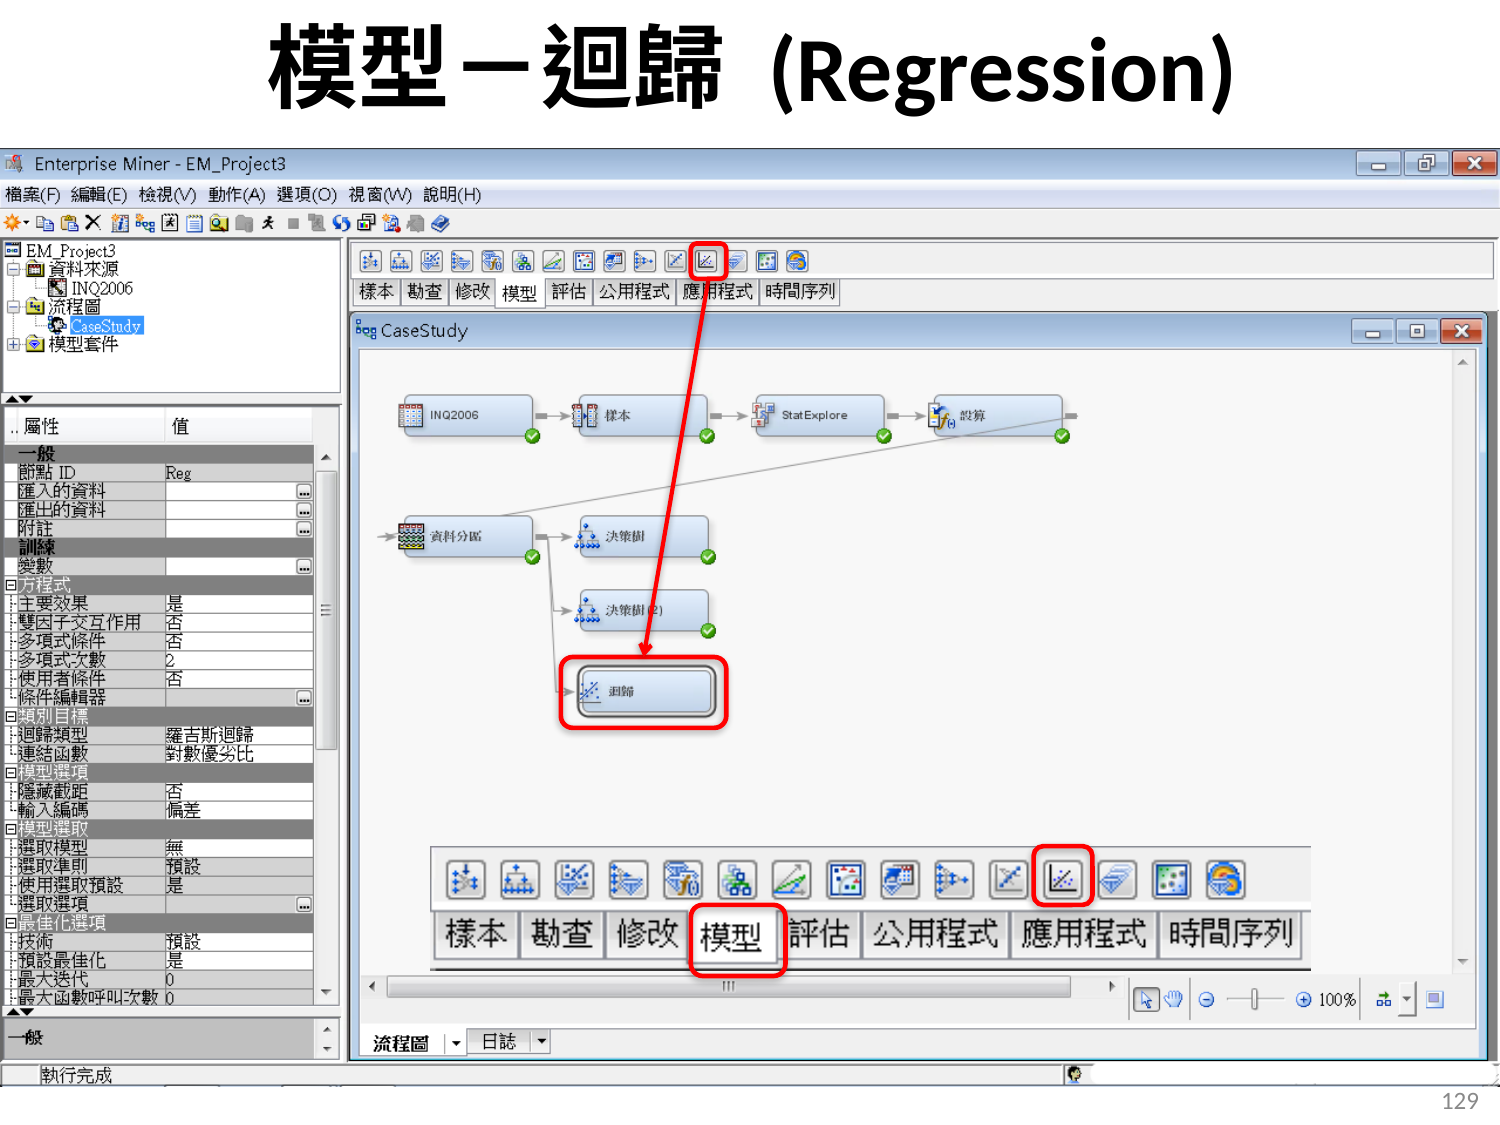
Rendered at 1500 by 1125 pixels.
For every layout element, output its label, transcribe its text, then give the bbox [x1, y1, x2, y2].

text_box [643, 278, 709, 658]
title 模型－迴歸 (Regression) [76, 19, 1427, 112]
picture [0, 148, 1500, 1087]
slide_number 129 [1144, 1096, 1495, 1125]
